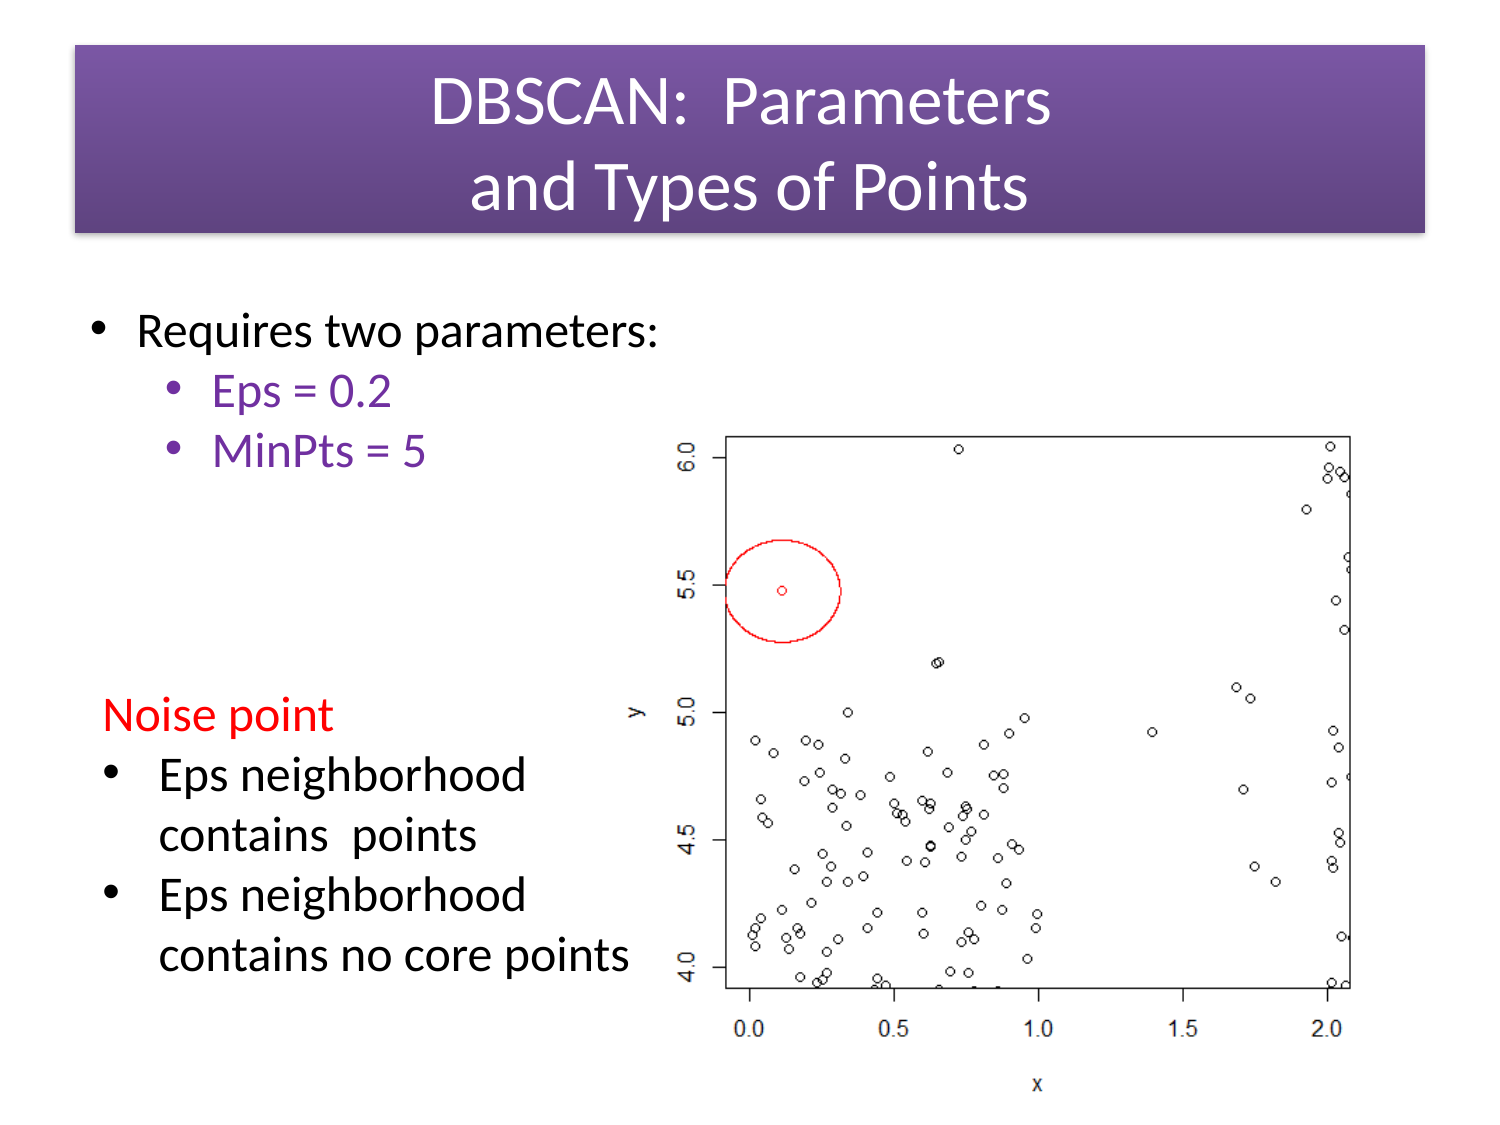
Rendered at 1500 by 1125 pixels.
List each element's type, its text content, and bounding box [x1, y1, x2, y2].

text_box Requires two parameters: Eps = 0.2 MinPts = 5 [75, 289, 1235, 485]
title DBSCAN: Parameters and Types of Points [75, 45, 1425, 233]
picture [616, 326, 1407, 1125]
